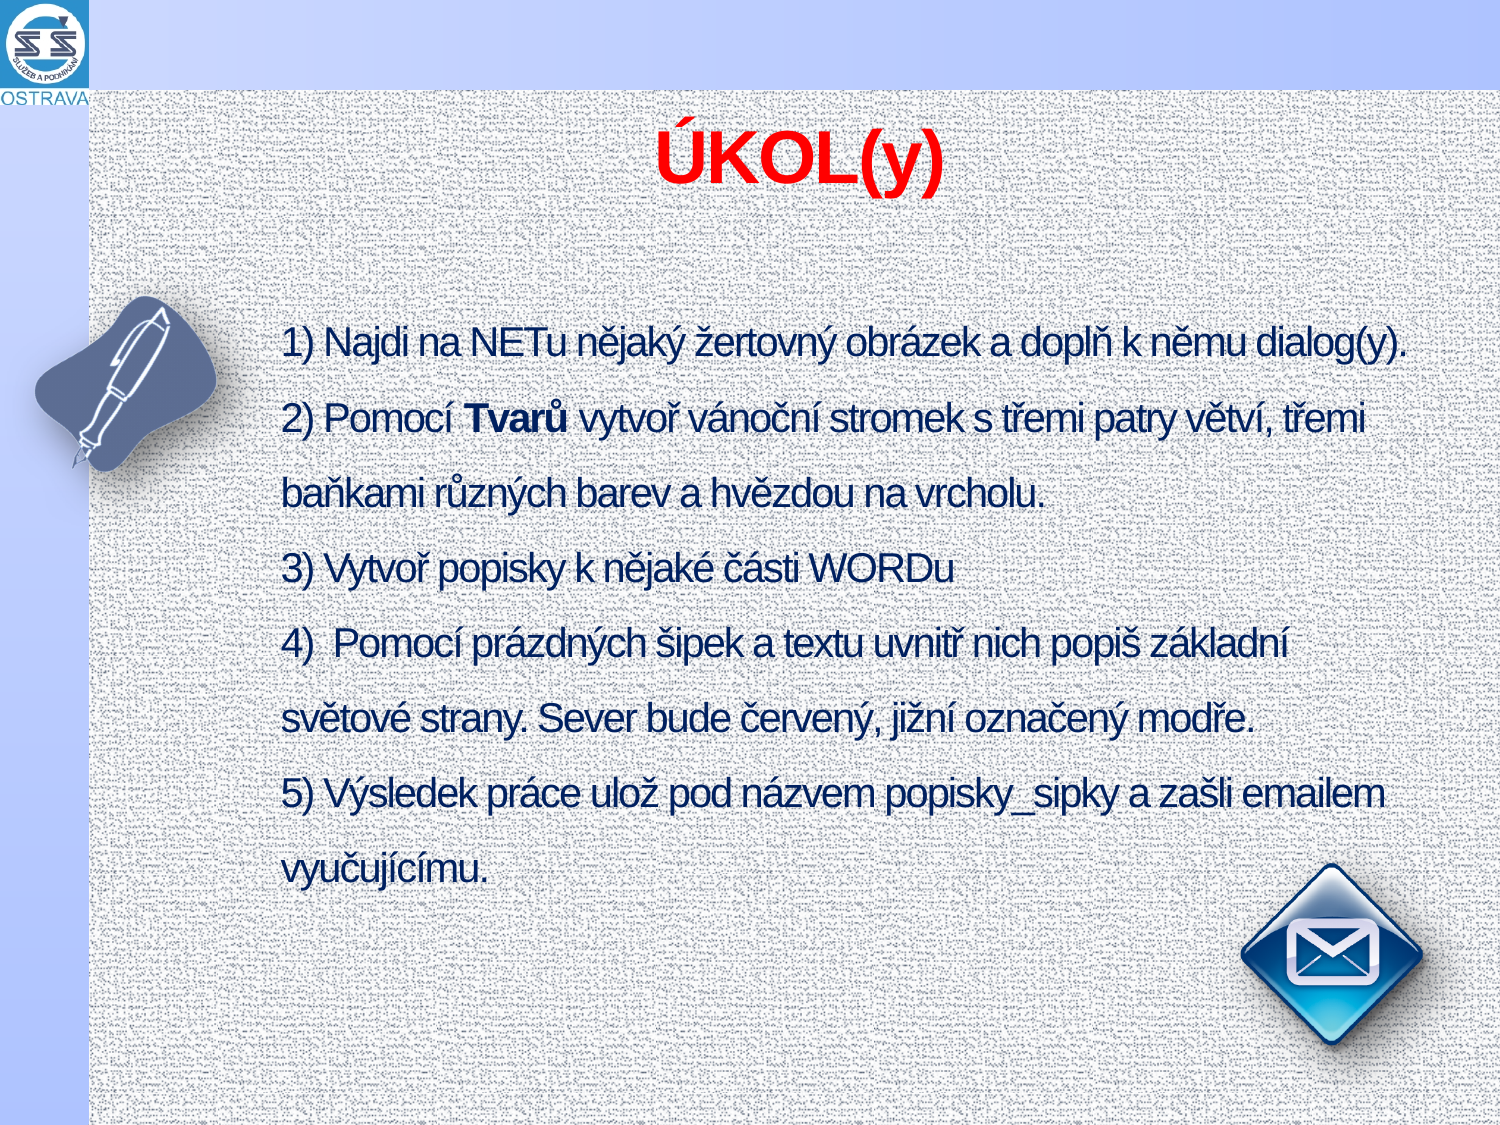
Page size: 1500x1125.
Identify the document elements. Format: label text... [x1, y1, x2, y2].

text_box ÚKOL(y) [135, 94, 1465, 213]
picture [0, 0, 89, 105]
picture [32, 321, 213, 450]
picture [1234, 857, 1431, 1054]
title 1) Najdi na NETu nějaký žertovný obrázek a doplň k němu dialog(y). 2) Pomocí Tvarů vytvoř vánoční stromek s třemi patry větví, třemi baňkami různých barev a hvězdou na vrcholu. 3) Vytvoř popisky k nějaké části WORDu 4) Pomocí prázdných šipek a textu uvnitř nich popiš základní světové strany. Sever bude červený, jižní označený modře. 5) Výsledek práce ulož pod názvem popisky_sipky a zašli emailem vyučujícímu. [265, 213, 1436, 1094]
